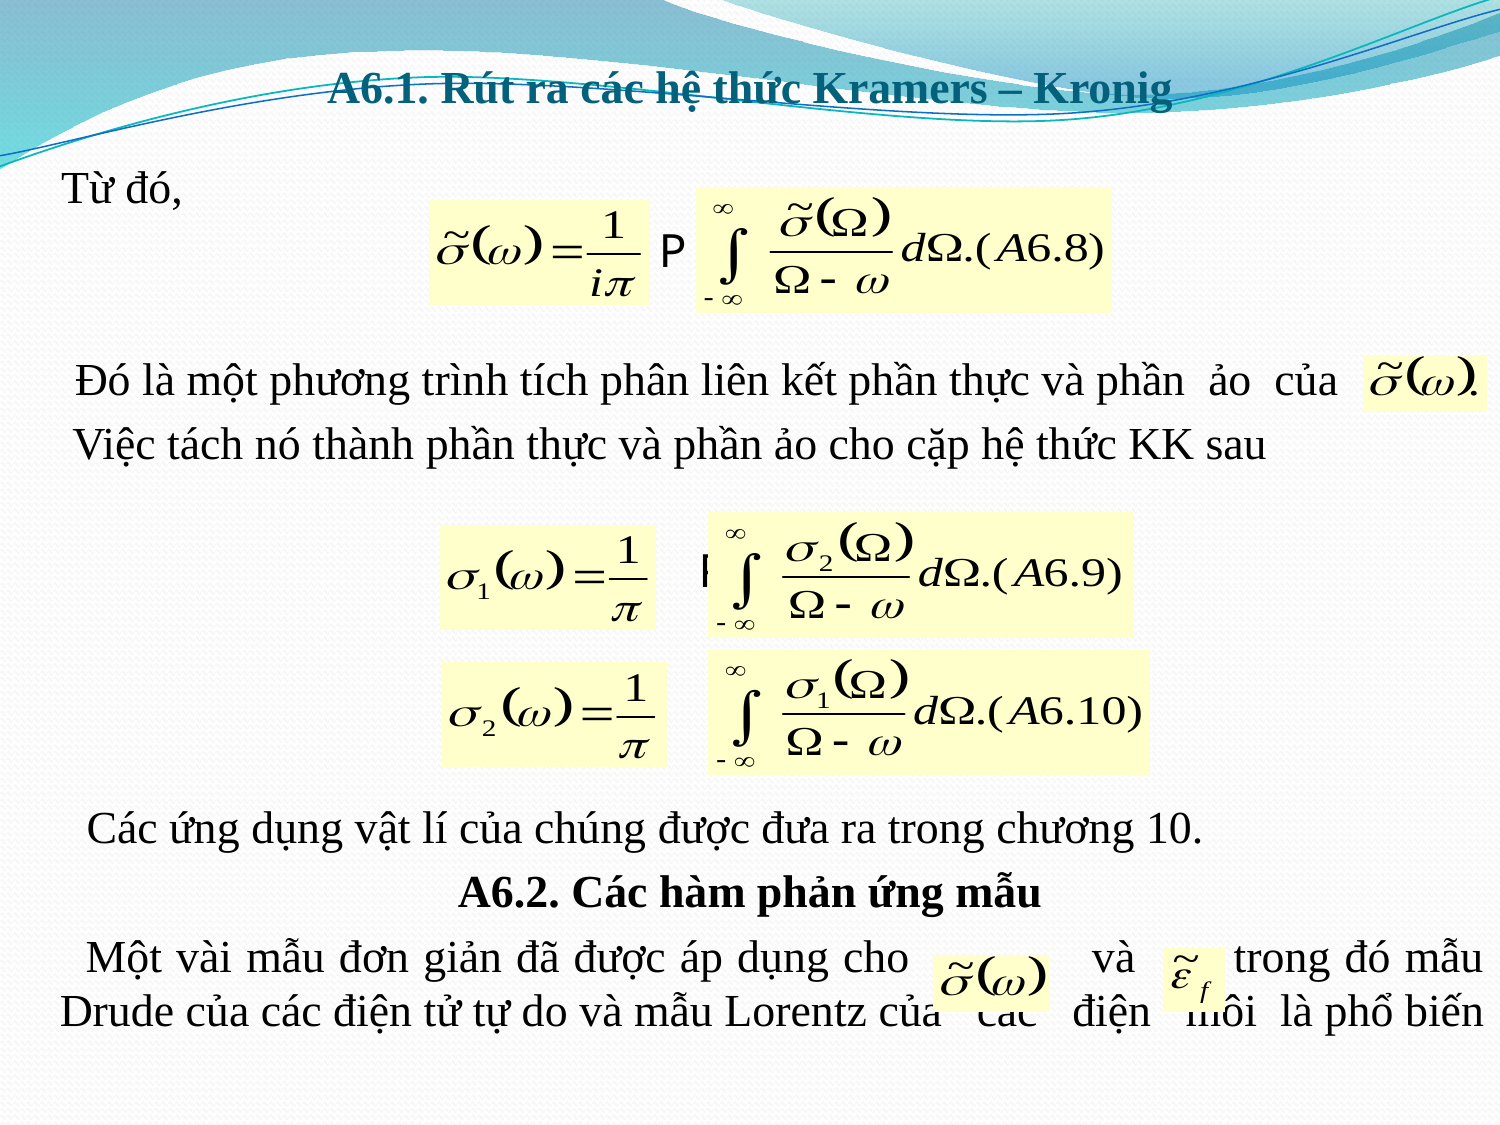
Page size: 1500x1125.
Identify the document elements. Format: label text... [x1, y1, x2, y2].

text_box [439, 524, 657, 631]
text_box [708, 512, 1134, 638]
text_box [1362, 354, 1488, 413]
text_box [433, 527, 663, 642]
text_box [689, 189, 1119, 325]
list Từ đó, P Đó là một phương trình tích phân liên kết phần thực và phần ảo của Việc tách nó thành phần thực và phần ảo cho cặp hệ thức KK sau P P Các ứng dụng vật lí của chúng được đưa ra trong chương 10. A6.2. Các hàm phản ứng mẫu Một vài mẫu đơn giản đã được áp dụng cho và trong đó mẫu Drude của các điện tử tự do và mẫu Lorentz của các điện môi là phổ biến [0, 149, 1500, 1125]
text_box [428, 199, 651, 306]
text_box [441, 662, 667, 768]
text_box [435, 664, 672, 777]
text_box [422, 202, 656, 317]
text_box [708, 649, 1151, 776]
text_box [1156, 950, 1231, 1024]
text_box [702, 651, 1157, 787]
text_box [1356, 356, 1494, 425]
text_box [927, 957, 1057, 1025]
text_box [1162, 947, 1226, 1013]
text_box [695, 187, 1113, 313]
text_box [932, 954, 1051, 1013]
title A6.1. Rút ra các hệ thức Kramers – Kronig [75, 0, 1425, 113]
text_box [702, 514, 1139, 649]
